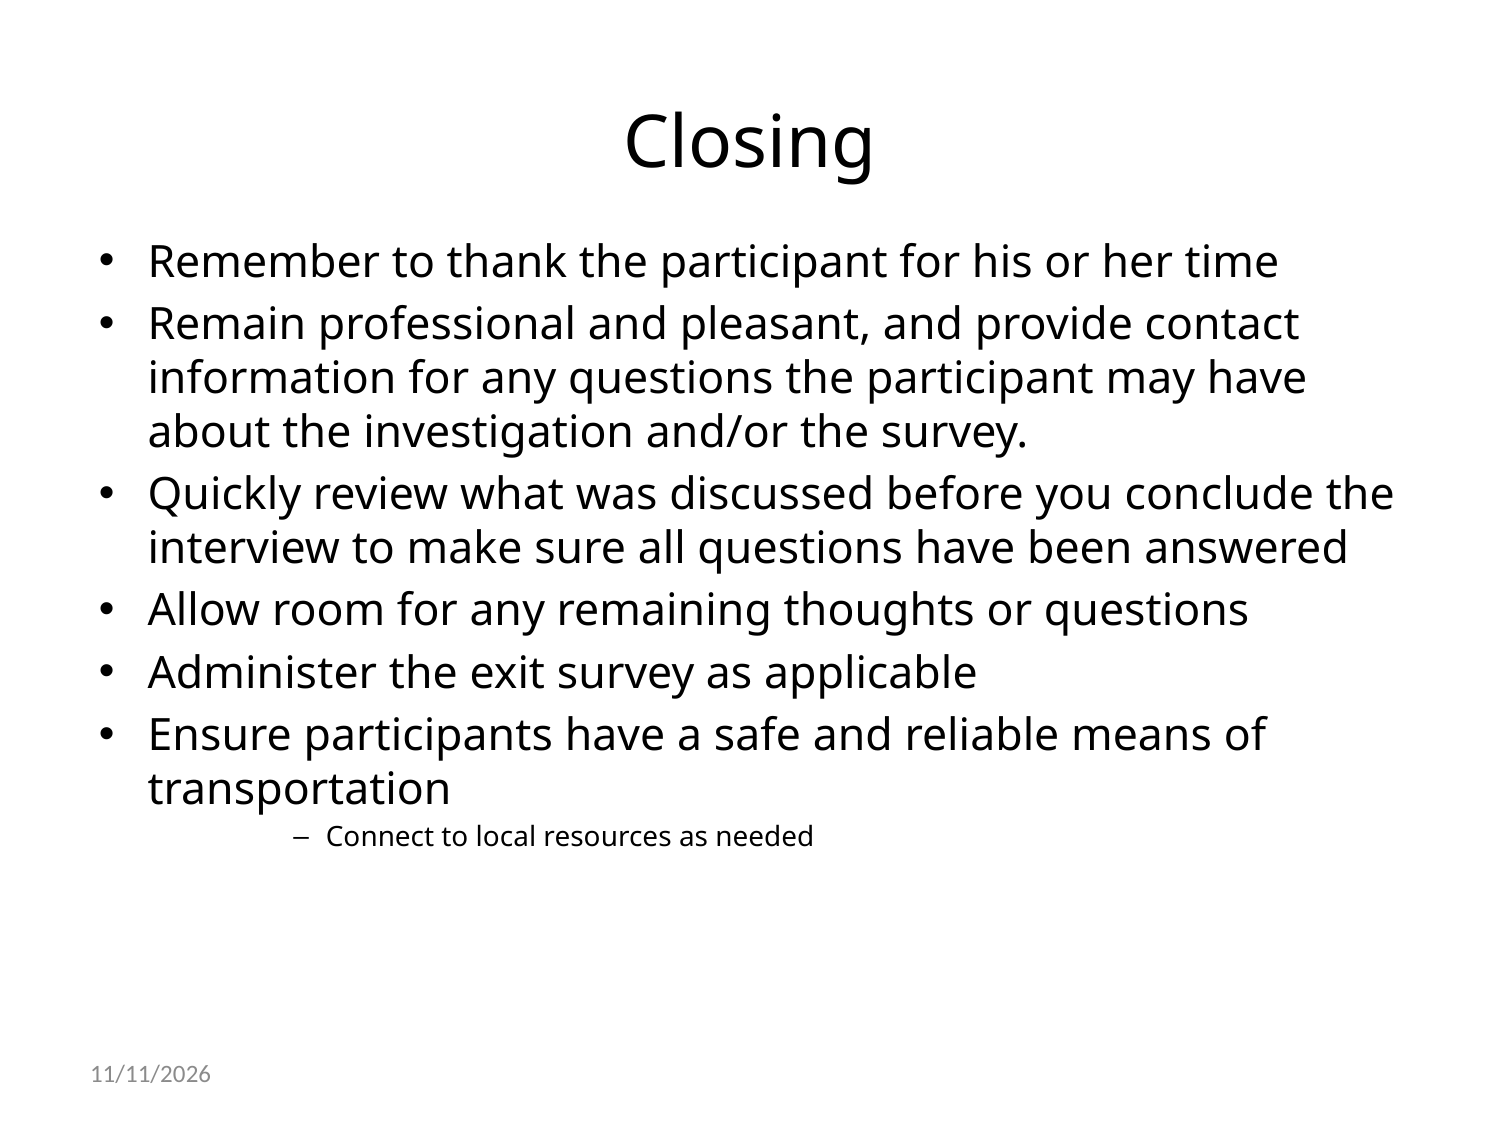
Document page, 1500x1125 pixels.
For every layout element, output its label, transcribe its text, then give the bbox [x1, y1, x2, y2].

list Remember to thank the participant for his or her time Remain professional and pleasant, and provide contact information for any questions the participant may have about the investigation and/or the survey. Quickly review what was discussed before you conclude the interview to make sure all questions have been answered Allow room for any remaining thoughts or questions Administer the exit survey as applicable Ensure participants have a safe and reliable means of transportation Connect to local resources as needed [83, 224, 1417, 905]
title Closing [75, 45, 1425, 233]
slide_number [75, 1042, 425, 1103]
